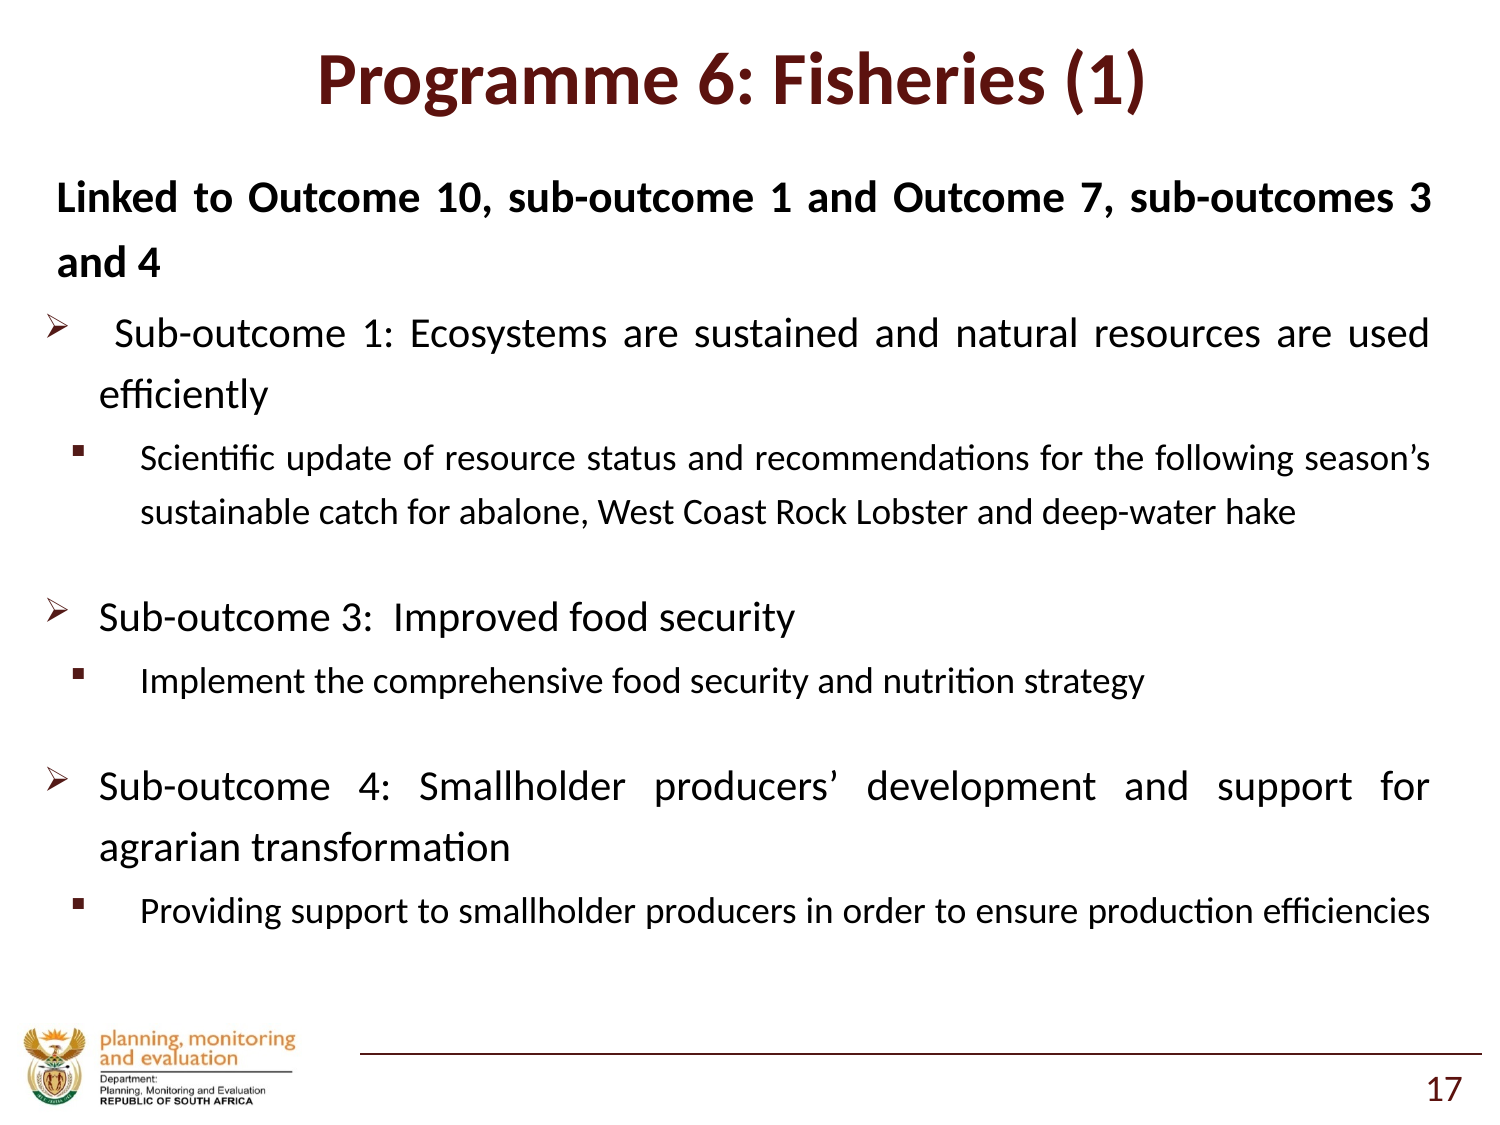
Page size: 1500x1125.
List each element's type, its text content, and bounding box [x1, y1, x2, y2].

slide_number 17 [1387, 1053, 1500, 1120]
title Programme 6: Fisheries (1) [35, 0, 1465, 149]
picture [17, 1023, 302, 1113]
list Linked to Outcome 10, sub-outcome 1 and Outcome 7, sub-outcomes 3 and 4 Sub-outcome 1: Ecosystems are sustained and natural resources are used efficiently Scientific update of resource status and recommendations for the following season’s sustainable catch for abalone, West Coast Rock Lobster and deep-water hake Sub-outcome 3: Improved food security Implement the comprehensive food security and nutrition strategy Sub-outcome 4: Smallholder producers’ development and support for agrarian transformation Providing support to smallholder producers in order to ensure production efficiencies [29, 149, 1447, 1024]
